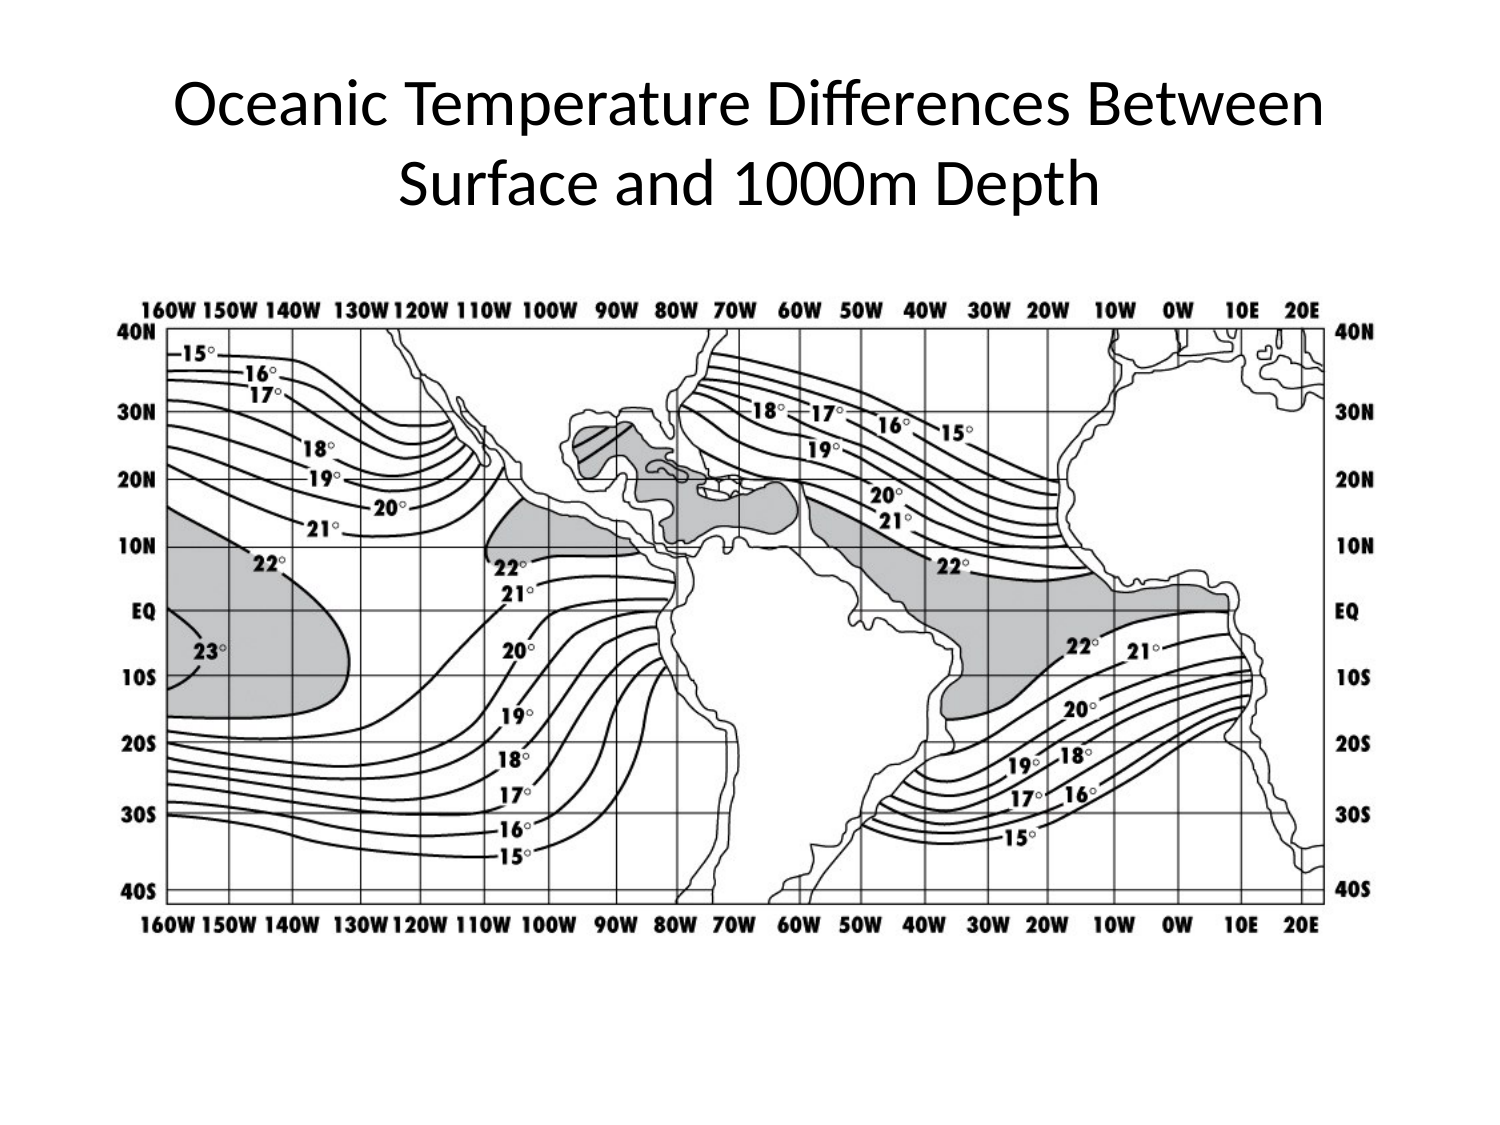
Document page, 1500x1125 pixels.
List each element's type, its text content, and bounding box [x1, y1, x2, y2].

title Oceanic Temperature Differences Between Surface and 1000m Depth [75, 45, 1425, 233]
picture [106, 287, 1389, 951]
